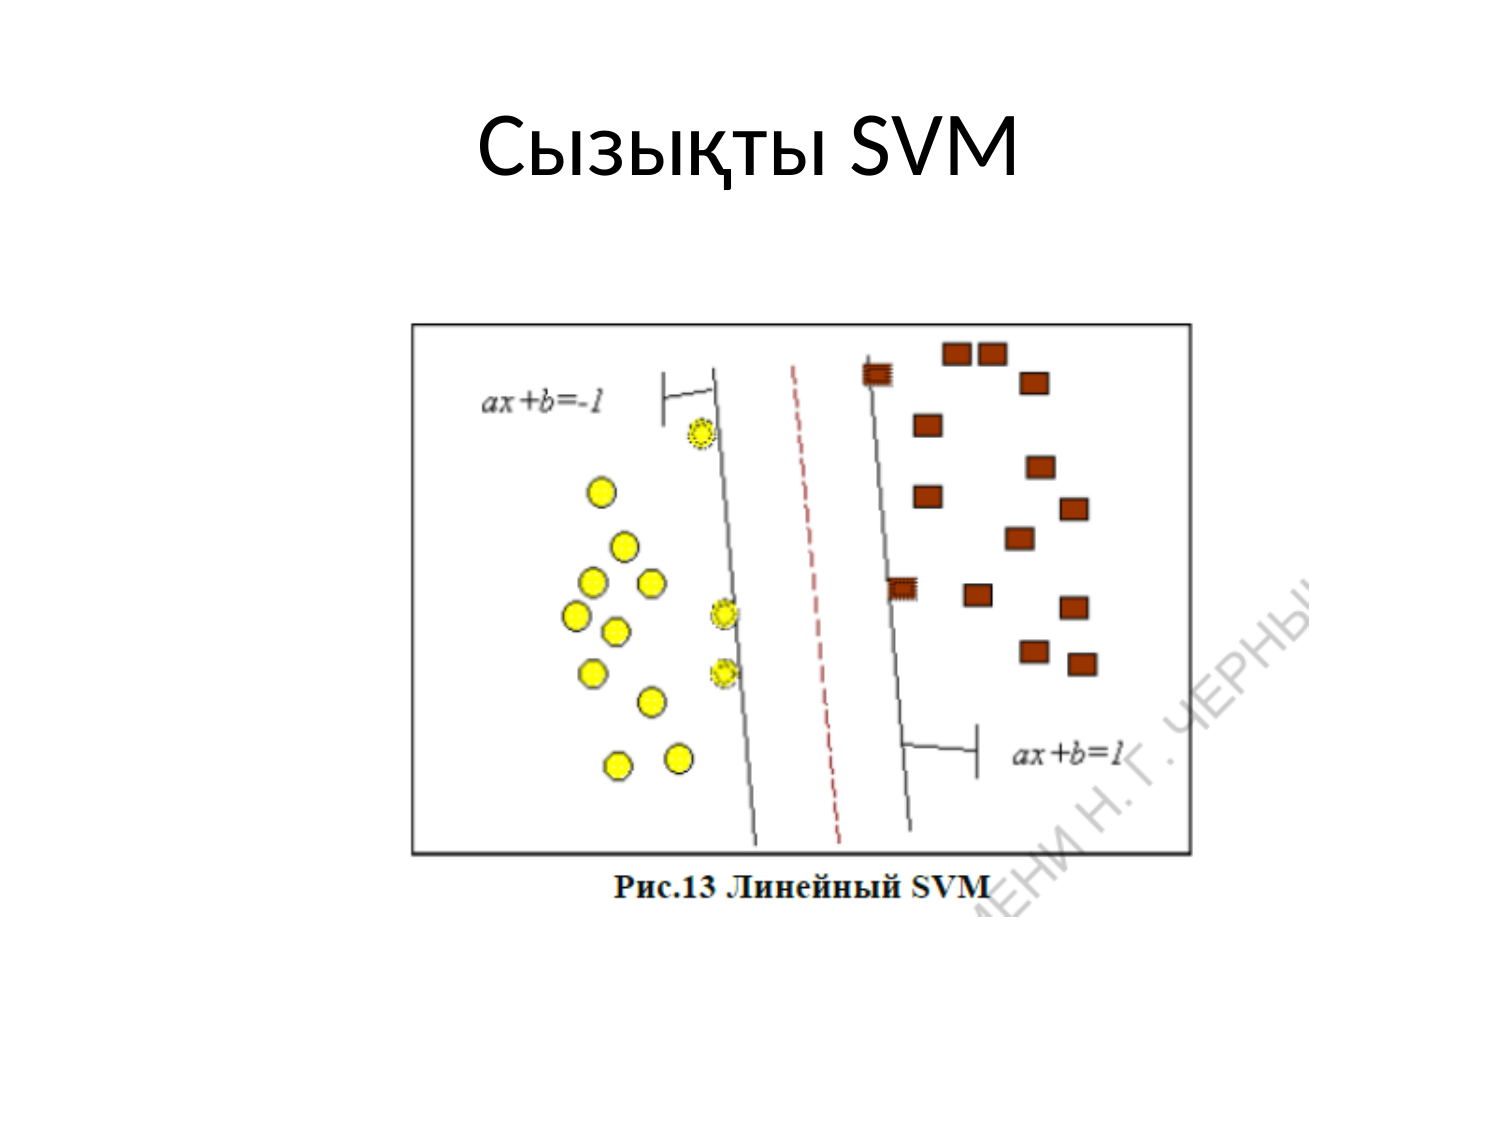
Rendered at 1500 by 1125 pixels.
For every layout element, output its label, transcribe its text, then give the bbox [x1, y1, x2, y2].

picture [348, 307, 1309, 918]
title Сызықты SVM [75, 45, 1425, 233]
